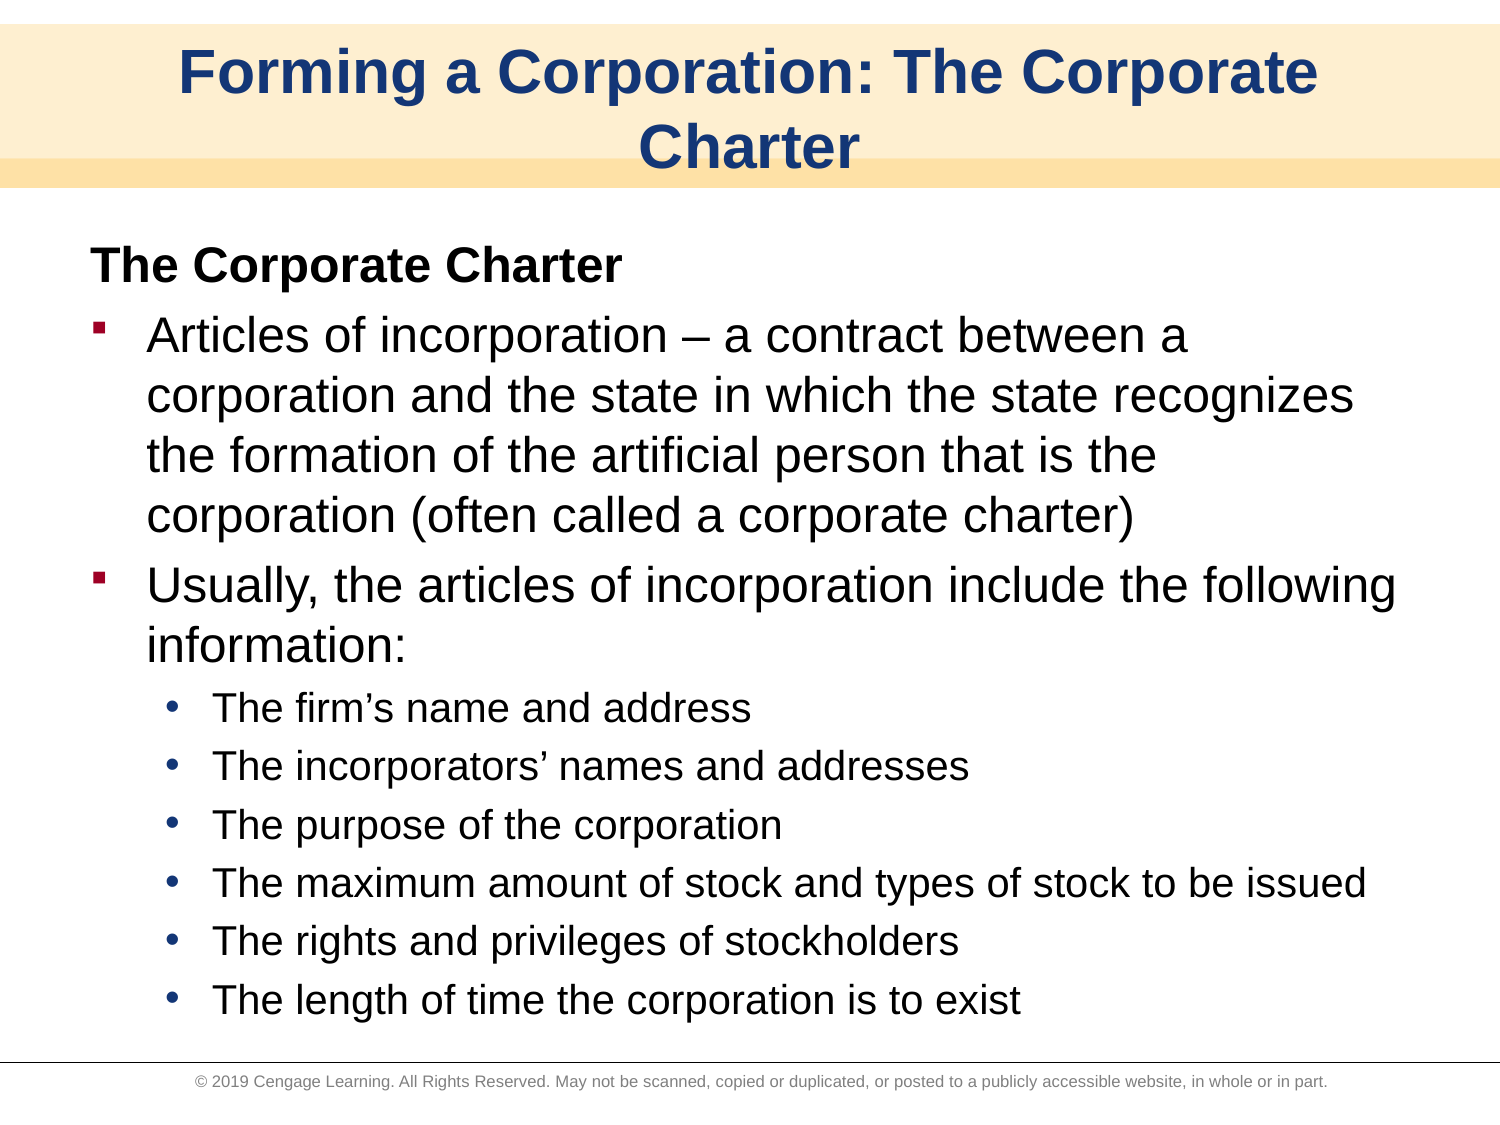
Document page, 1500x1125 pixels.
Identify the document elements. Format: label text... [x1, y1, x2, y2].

list The Corporate Charter Articles of incorporation – a contract between a corporation and the state in which the state recognizes the formation of the artificial person that is the corporation (often called a corporate charter) Usually, the articles of incorporation include the following information: The firm’s name and address The incorporators’ names and addresses The purpose of the corporation The maximum amount of stock and types of stock to be issued The rights and privileges of stockholders The length of time the corporation is to exist [74, 224, 1426, 1051]
title Forming a Corporation: The Corporate Charter [74, 24, 1426, 188]
